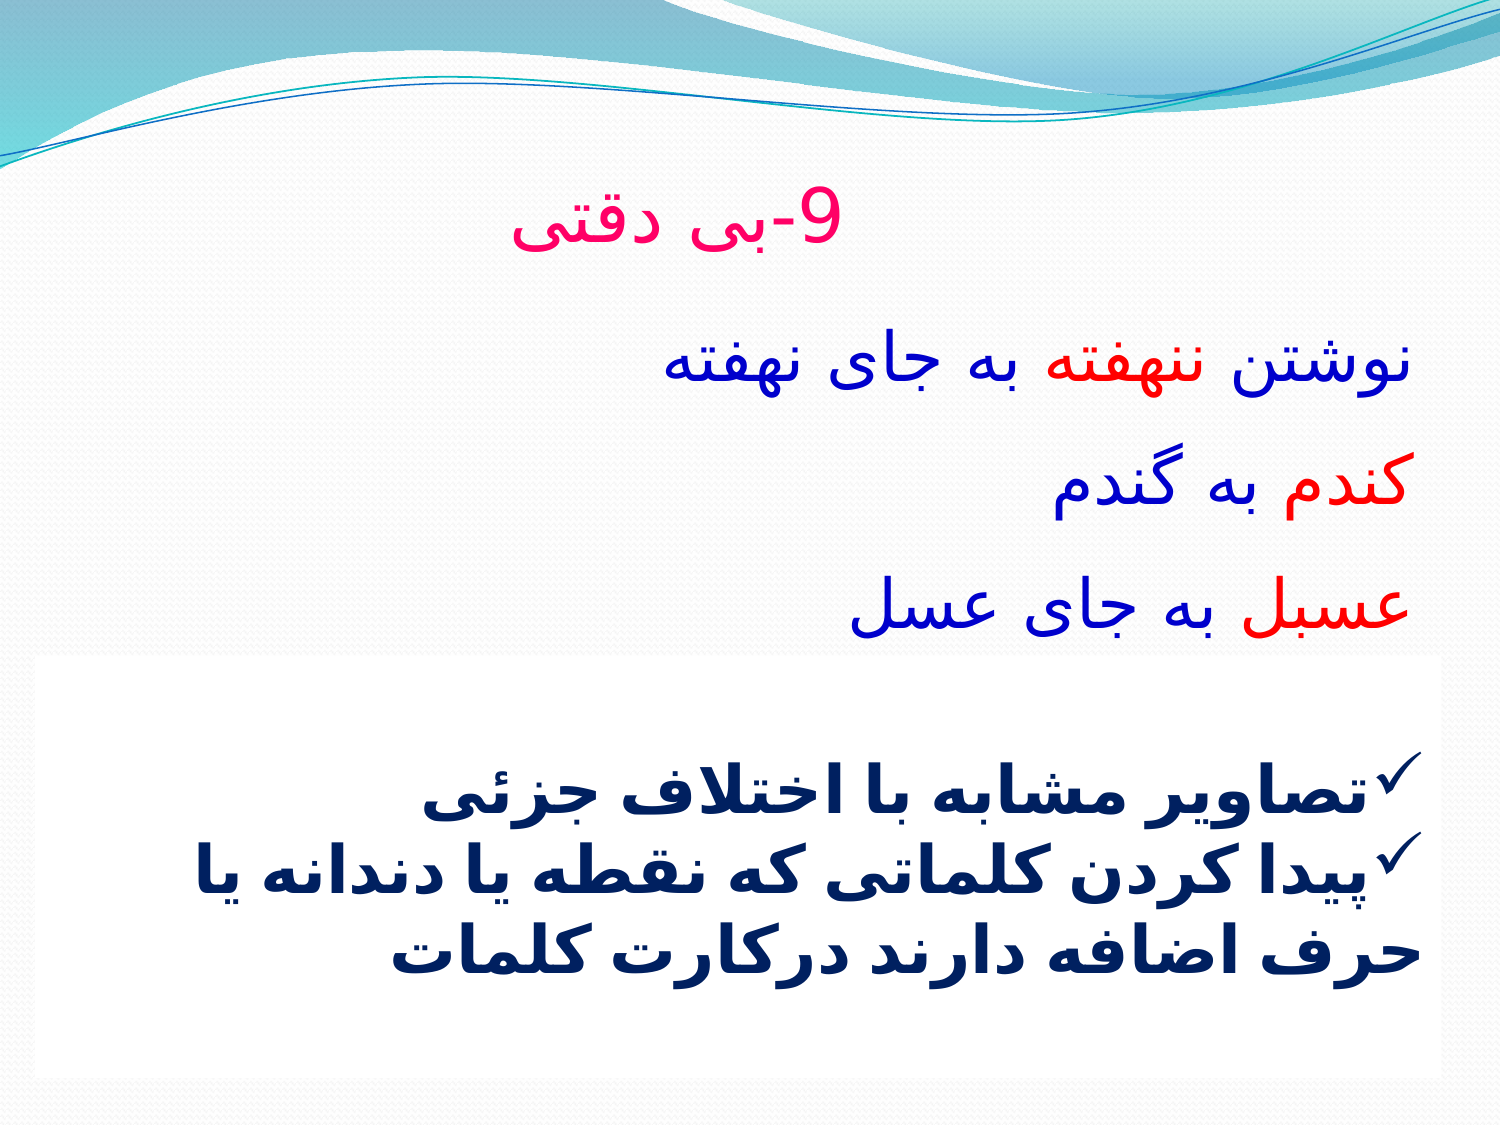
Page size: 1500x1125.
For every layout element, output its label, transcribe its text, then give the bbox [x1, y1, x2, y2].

text_box تصاویر مشابه با اختلاف جزئی پیدا کردن کلماتی که نقطه یا دندانه یا حرف اضافه دارند درکارت کلمات [33, 654, 1443, 1080]
title 9-بی دقتی [234, 70, 1121, 258]
list نوشتن ننهفته به جای نهفته کندم به گندم عسبل به جای عسل [75, 264, 1430, 654]
